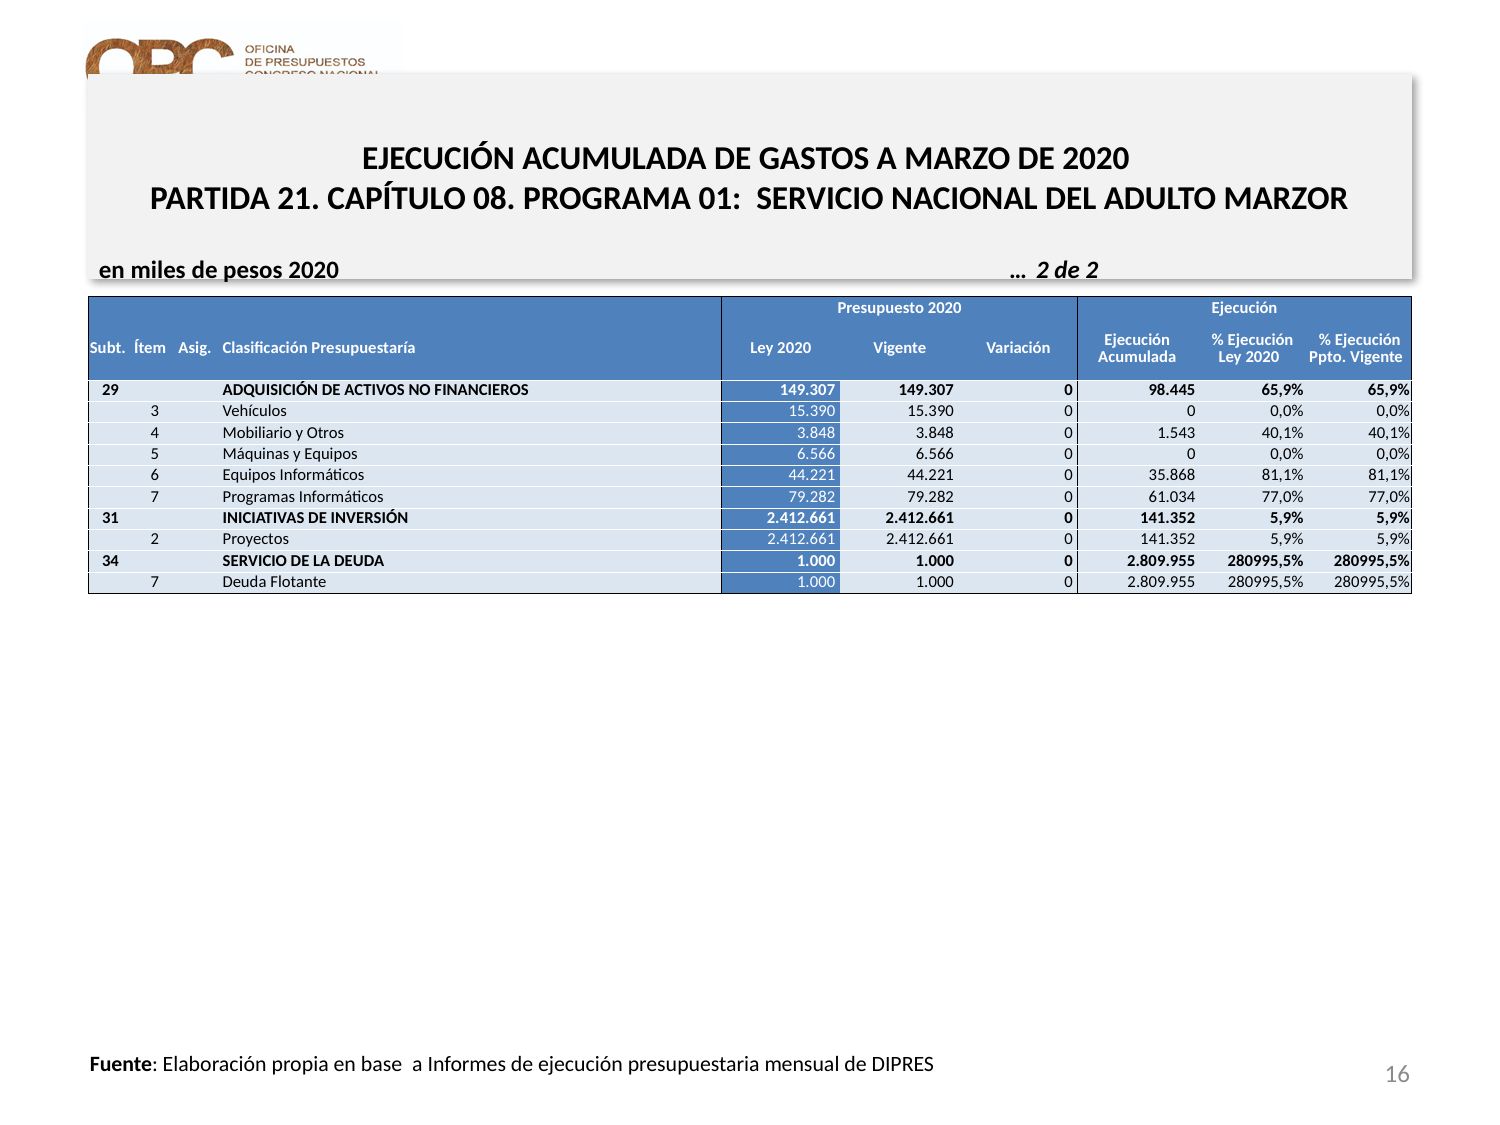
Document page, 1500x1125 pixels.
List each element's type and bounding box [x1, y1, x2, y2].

table_cell [1078, 483, 1411, 503]
table_cell [1078, 380, 1411, 400]
table_cell [722, 422, 1077, 441]
table_header [722, 297, 1077, 317]
table_cell [1078, 401, 1411, 421]
title [88, 74, 1412, 245]
table_cell [89, 463, 721, 482]
table_header [1078, 297, 1411, 317]
table_cell [722, 546, 1077, 565]
table_cell [89, 317, 721, 379]
table_cell [722, 566, 1077, 586]
table_cell [1078, 525, 1411, 545]
table_cell [1078, 317, 1411, 379]
table_cell [722, 525, 1077, 545]
table_cell [89, 422, 721, 441]
slide_number [1074, 1042, 1425, 1103]
table_cell [1078, 546, 1411, 565]
table_cell [722, 317, 1077, 379]
table_cell [722, 380, 1077, 400]
table_cell [1078, 442, 1411, 462]
table_cell [89, 566, 721, 586]
table_cell [722, 442, 1077, 462]
table_cell [89, 546, 721, 565]
table_cell [89, 525, 721, 545]
table_cell [1078, 504, 1411, 524]
table_cell [89, 401, 721, 421]
table_cell [722, 504, 1077, 524]
table_cell [89, 442, 721, 462]
table_cell [722, 483, 1077, 503]
table_cell [722, 401, 1077, 421]
table_cell [1078, 463, 1411, 482]
table_cell [89, 380, 721, 400]
table_cell [722, 463, 1077, 482]
table_cell [1078, 566, 1411, 586]
table_cell [89, 504, 721, 524]
picture [82, 22, 403, 118]
table_cell [89, 483, 721, 503]
table_cell [1078, 422, 1411, 441]
table_header [89, 297, 721, 317]
text_box [84, 245, 1412, 294]
